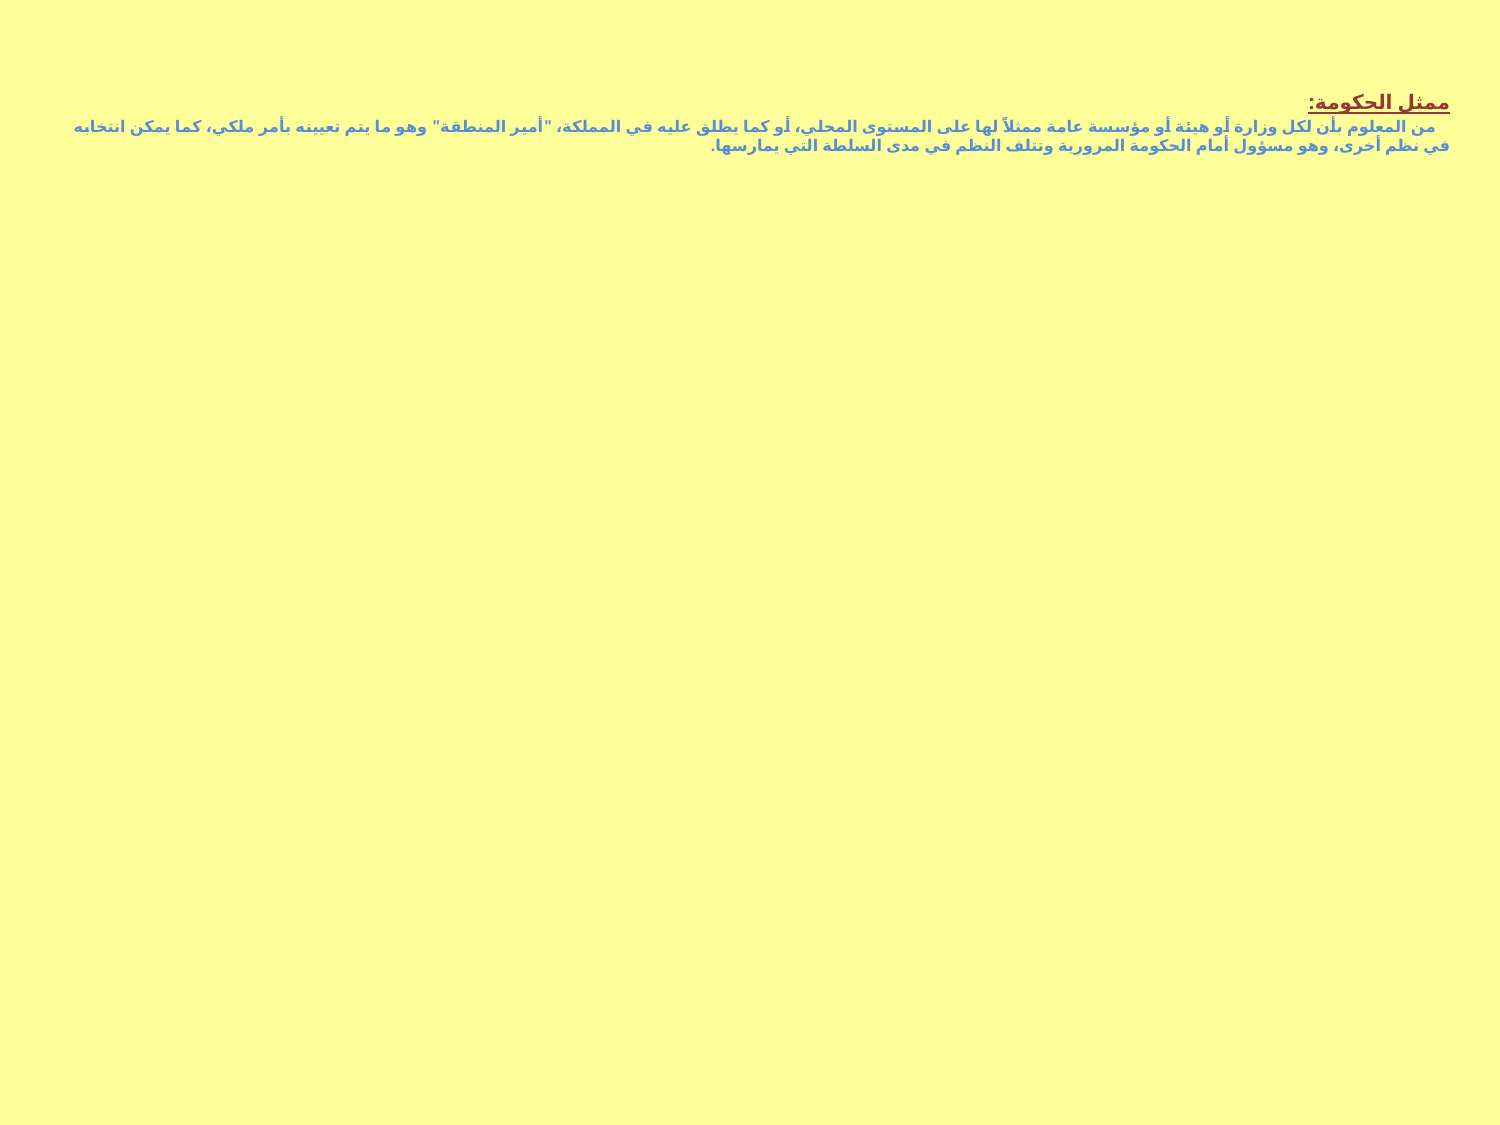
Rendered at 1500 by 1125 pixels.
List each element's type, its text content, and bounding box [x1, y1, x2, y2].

subtitle ممثل الحكومة: من المعلوم بأن لكل وزارة أو هيئة أو مؤسسة عامة ممثلاً لها على المستوى المحلي، أو كما يطلق عليه في المملكة، "أمير المنطقة" وهو ما يتم تعيينه بأمر ملكي، كما يمكن انتخابه في نظم أخرى، وهو مسؤول أمام الحكومة المرورية وتتلف النظم في مدى السلطة التي يمارسها. [58, 82, 1465, 1079]
